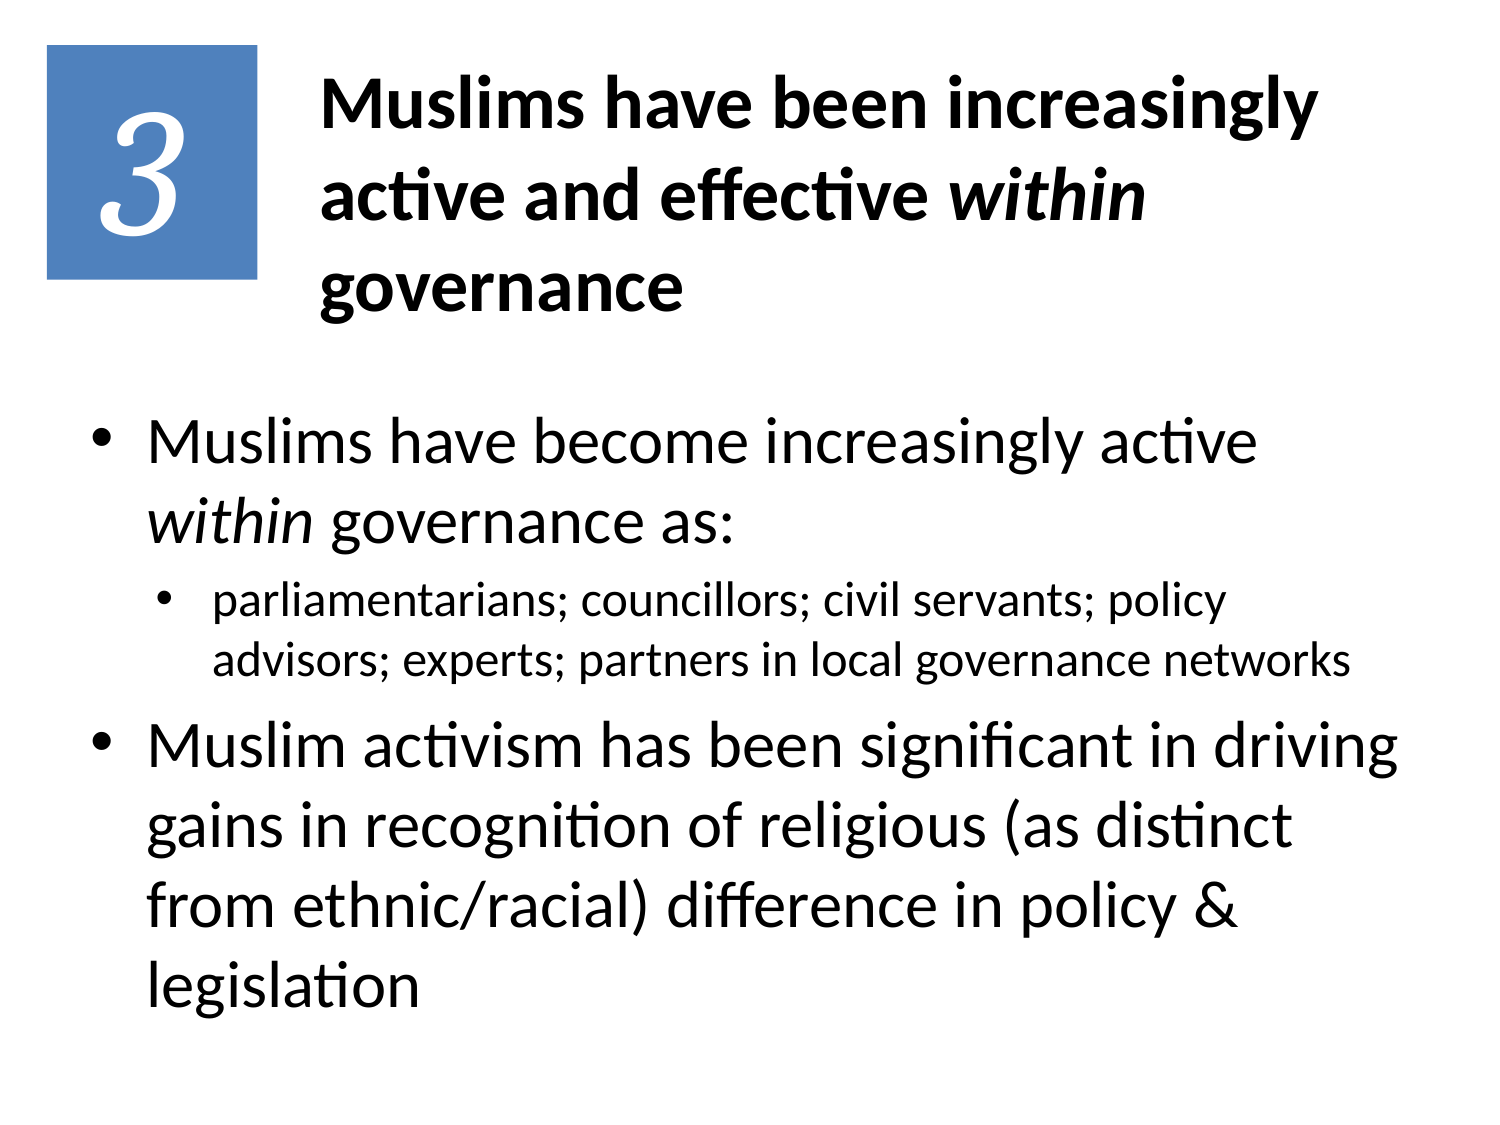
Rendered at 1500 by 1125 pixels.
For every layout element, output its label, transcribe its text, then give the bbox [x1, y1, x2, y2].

list Muslims have become increasingly active within governance as: parliamentarians; councillors; civil servants; policy advisors; experts; partners in local governance networks Muslim activism has been significant in driving gains in recognition of religious (as distinct from ethnic/racial) difference in policy & legislation [75, 389, 1425, 1083]
title Muslims have been increasingly active and effective within governance [304, 45, 1425, 335]
text_box 3 [46, 45, 258, 280]
